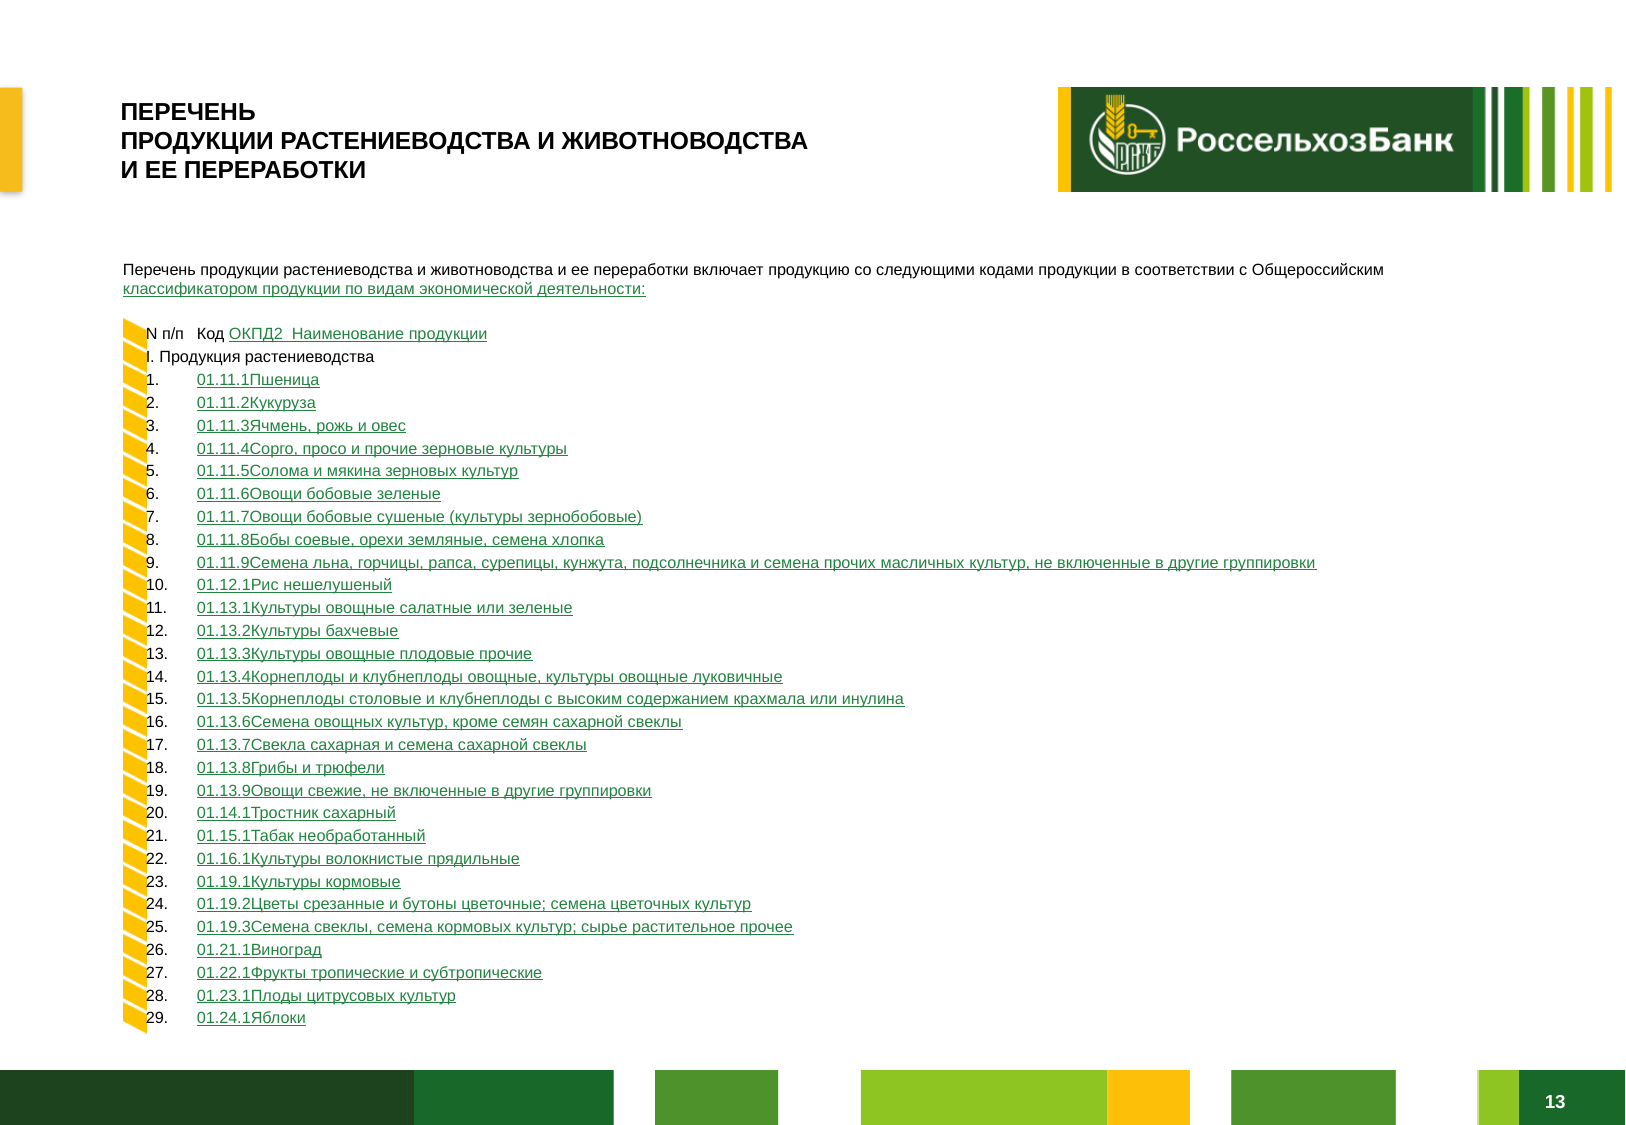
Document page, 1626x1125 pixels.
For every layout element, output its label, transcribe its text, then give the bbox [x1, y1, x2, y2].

title ПЕРЕЧЕНЬ ПРОДУКЦИИ РАСТЕНИЕВОДСТВА И ЖИВОТНОВОДСТВА И ЕЕ ПЕРЕРАБОТКИ [105, 87, 847, 192]
slide_number 13 [1201, 1070, 1581, 1125]
list Перечень продукции растениеводства и животноводства и ее переработки включает продукцию со следующими кодами продукции в соответствии с Общероссийским классификатором продукции по видам экономической деятельности: N п/п Код ОКПД2 Наименование продукции I. Продукция растениеводства 1. 01.11.1 Пшеница 2. 01.11.2 Кукуруза 3. 01.11.3 Ячмень, рожь и овес 4. 01.11.4 Сорго, просо и прочие зерновые культуры 5. 01.11.5 Солома и мякина зерновых культур 6. 01.11.6 Овощи бобовые зеленые 7. 01.11.7 Овощи бобовые сушеные (культуры зернобобовые) 8. 01.11.8 Бобы соевые, орехи земляные, семена хлопка 9. 01.11.9 Семена льна, горчицы, рапса, сурепицы, кунжута, подсолнечника и семена прочих масличных культур, не включенные в другие группировки 10. 01.12.1 Рис нешелушеный 11. 01.13.1 Культуры овощные салатные или зеленые 12. 01.13.2 Культуры бахчевые 13. 01.13.3 Культуры овощные плодовые прочие 14. 01.13.4 Корнеплоды и клубнеплоды овощные, культуры овощные луковичные 15. 01.13.5 Корнеплоды столовые и клубнеплоды с высоким содержанием крахмала или инулина 16. 01.13.6 Семена овощных культур, кроме семян сахарной свеклы 17. 01.13.7 Свекла сахарная и семена сахарной свеклы 18. 01.13.8 Грибы и трюфели 19. 01.13.9 Овощи свежие, не включенные в другие группировки 20. 01.14.1 Тростник сахарный 21. 01.15.1 Табак необработанный 22. 01.16.1 Культуры волокнистые прядильные 23. 01.19.1 Культуры кормовые 24. 01.19.2 Цветы срезанные и бутоны цветочные; семена цветочных культур 25. 01.19.3 Семена свеклы, семена кормовых культур; сырье растительное прочее 26. 01.21.1 Виноград 27. 01.22.1 Фрукты тропические и субтропические 28. 01.23.1 Плоды цитрусовых культур 29. 01.24.1 Яблоки [105, 214, 1580, 1035]
picture [0, 0, 1626, 1125]
